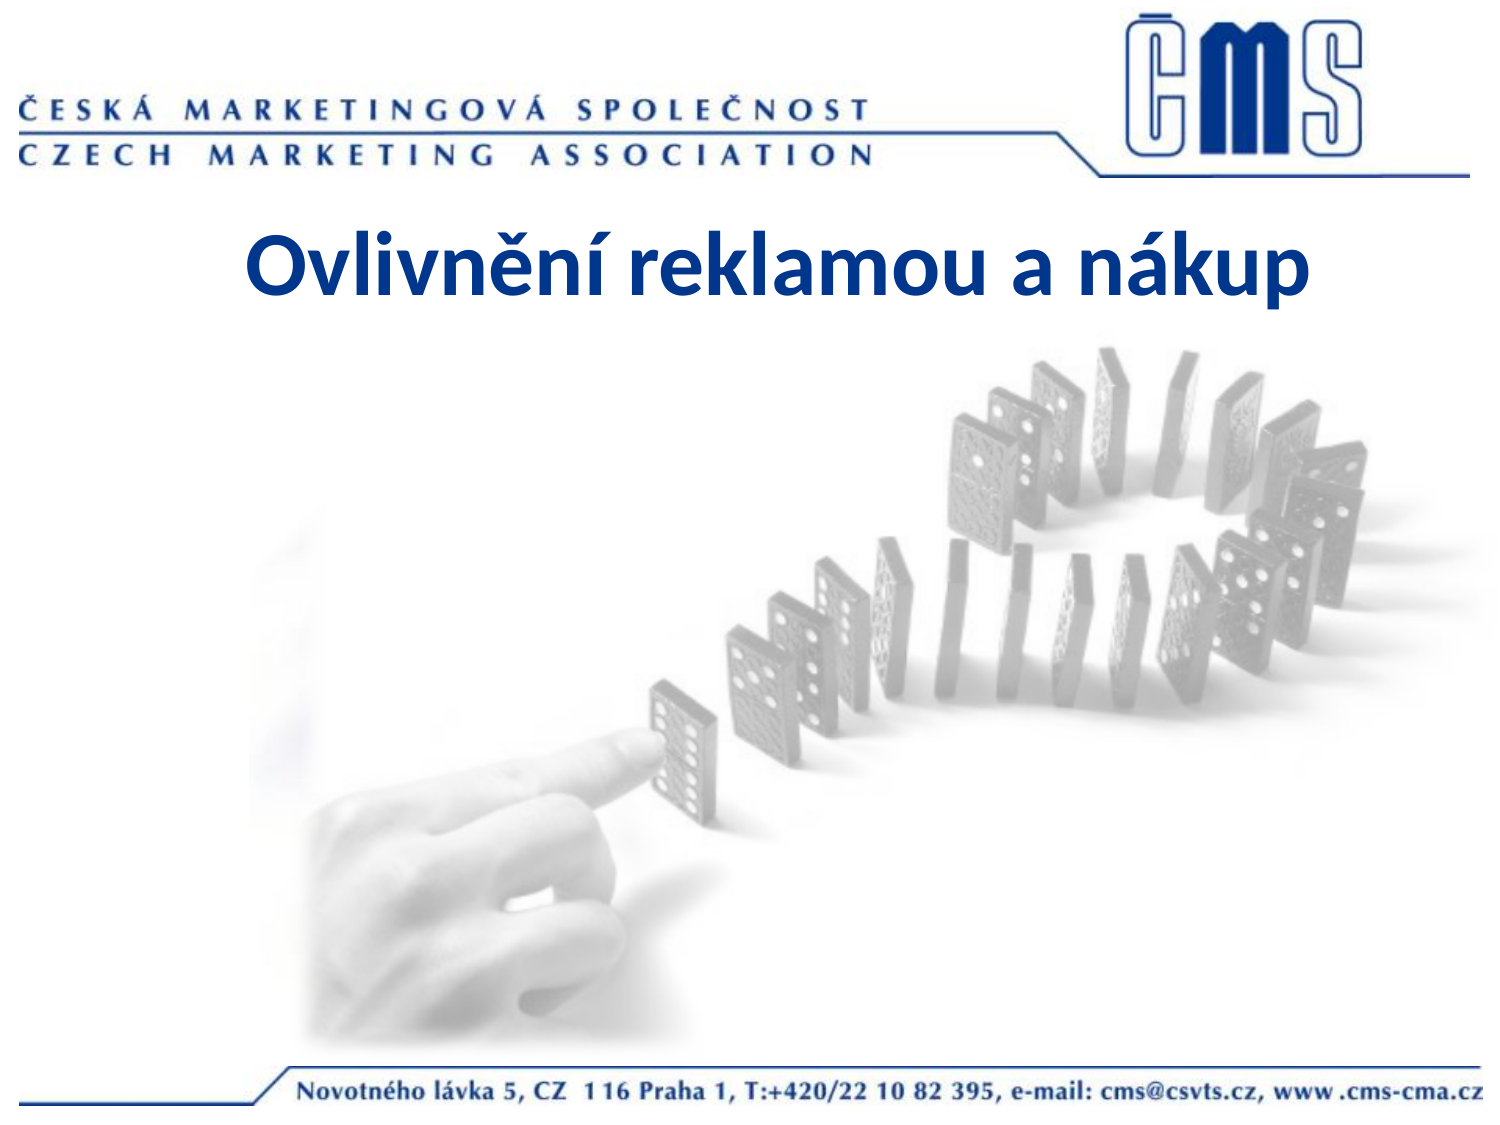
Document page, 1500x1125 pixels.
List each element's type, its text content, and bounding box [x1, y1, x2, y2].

picture [249, 314, 1498, 1060]
picture [19, 1066, 1483, 1106]
title Ovlivnění reklamou a nákup [100, 196, 1459, 362]
picture [19, 7, 1470, 178]
